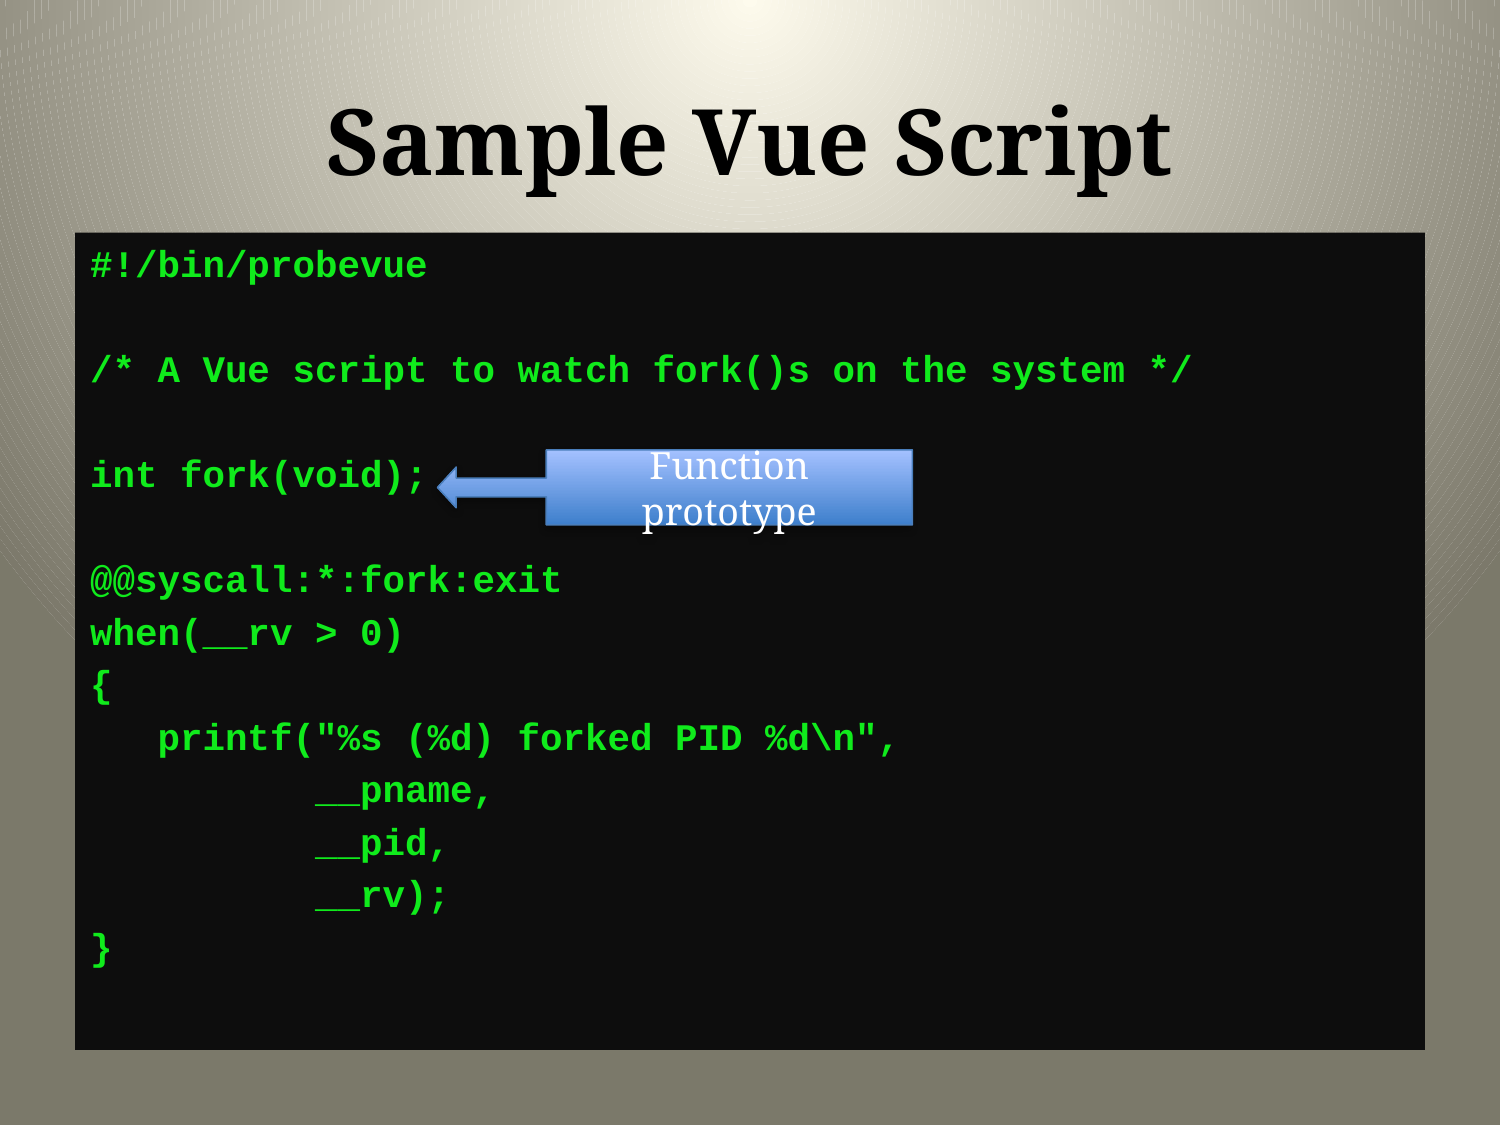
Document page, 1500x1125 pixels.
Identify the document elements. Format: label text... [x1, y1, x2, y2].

text_box Function prototype [436, 449, 914, 526]
title Sample Vue Script [75, 45, 1425, 232]
list #!/bin/probevue /* A Vue script to watch fork()s on the system */ int fork(void); @@syscall:*:fork:exit when(__rv > 0) { printf("%s (%d) forked PID %d\n", __pname, __pid, __rv); } [75, 232, 1425, 1050]
